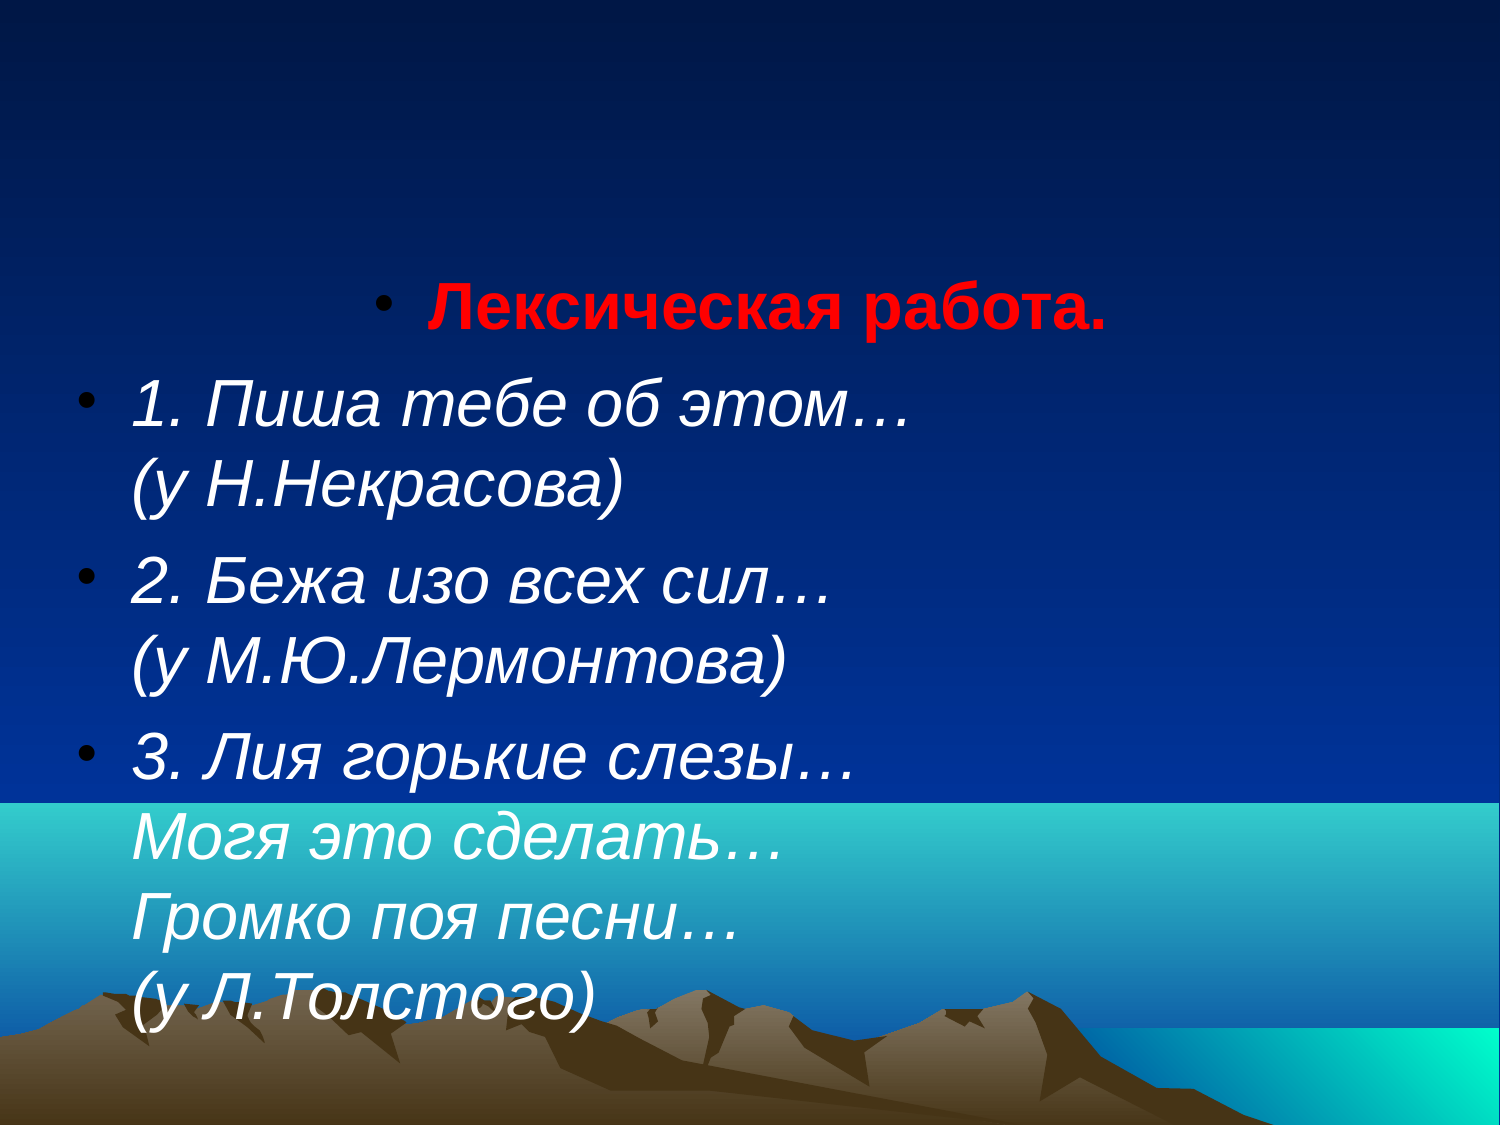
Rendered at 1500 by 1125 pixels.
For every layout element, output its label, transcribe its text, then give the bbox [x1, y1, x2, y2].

list Лексическая работа. 1. Пиша тебе об этом… (у Н.Некрасова) 2. Бежа изо всех сил… (у М.Ю.Лермонтова) 3. Лия горькие слезы… Могя это сделать… Громко поя песни… (у Л.Толстого) [75, 263, 1425, 1006]
